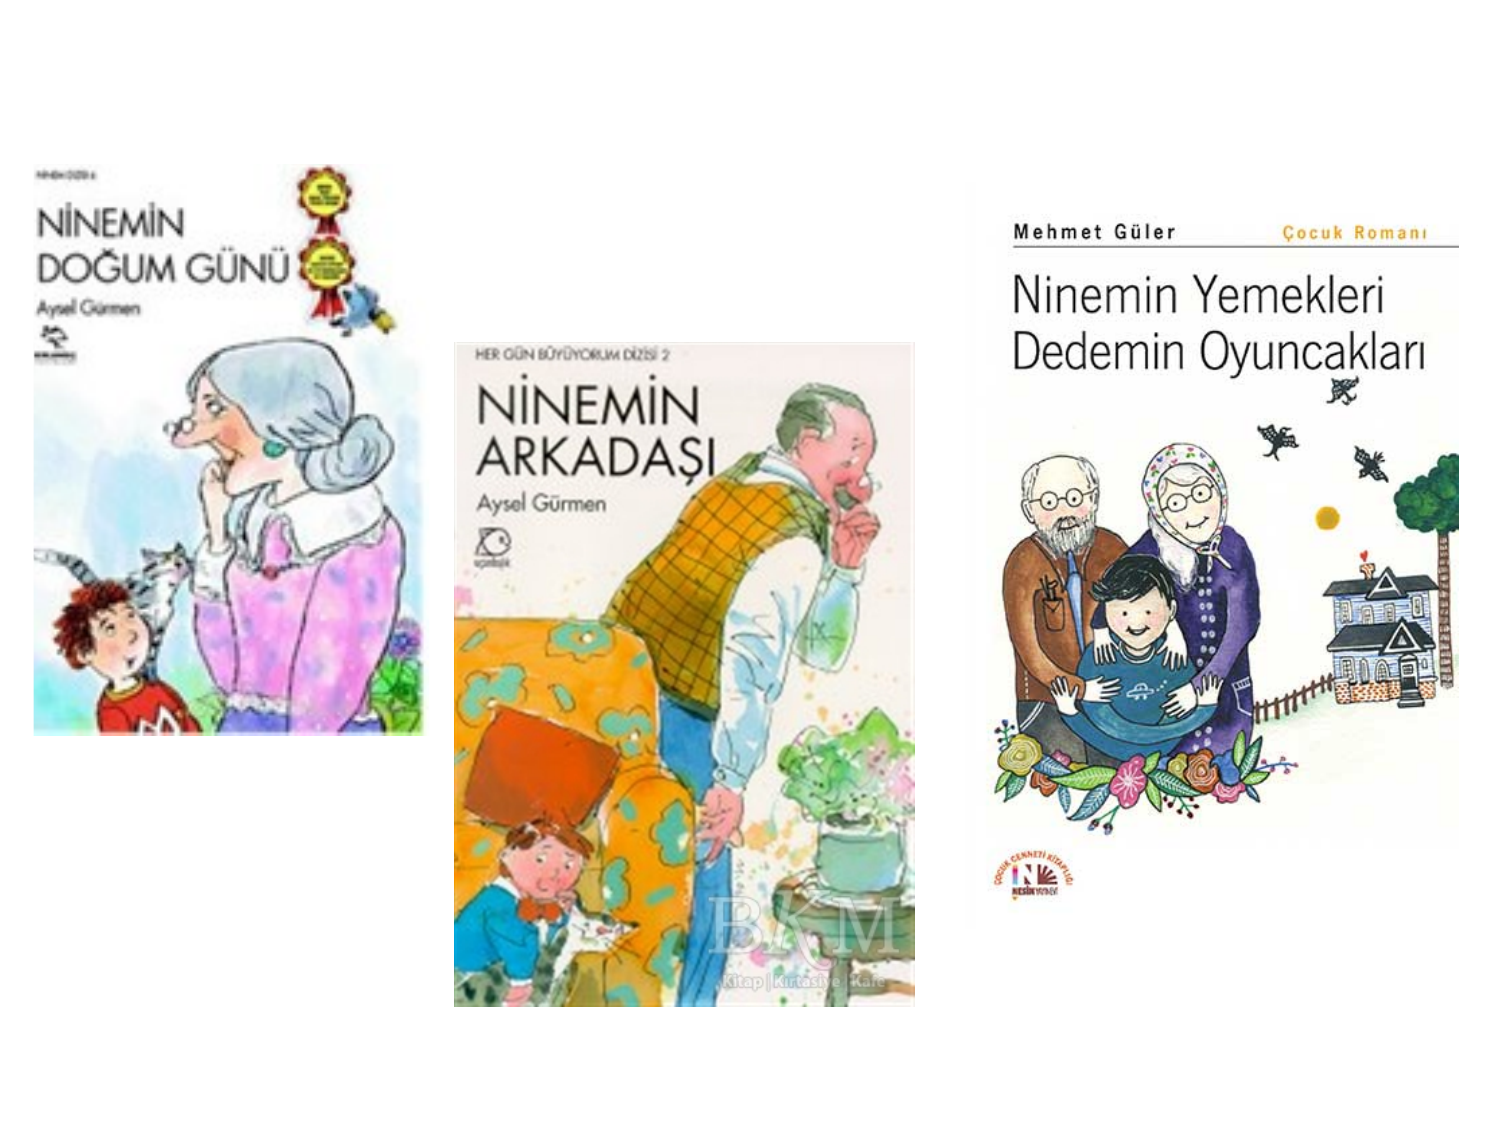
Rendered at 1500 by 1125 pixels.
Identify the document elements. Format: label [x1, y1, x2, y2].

picture [965, 181, 1459, 929]
picture [33, 163, 430, 736]
picture [454, 342, 915, 1007]
